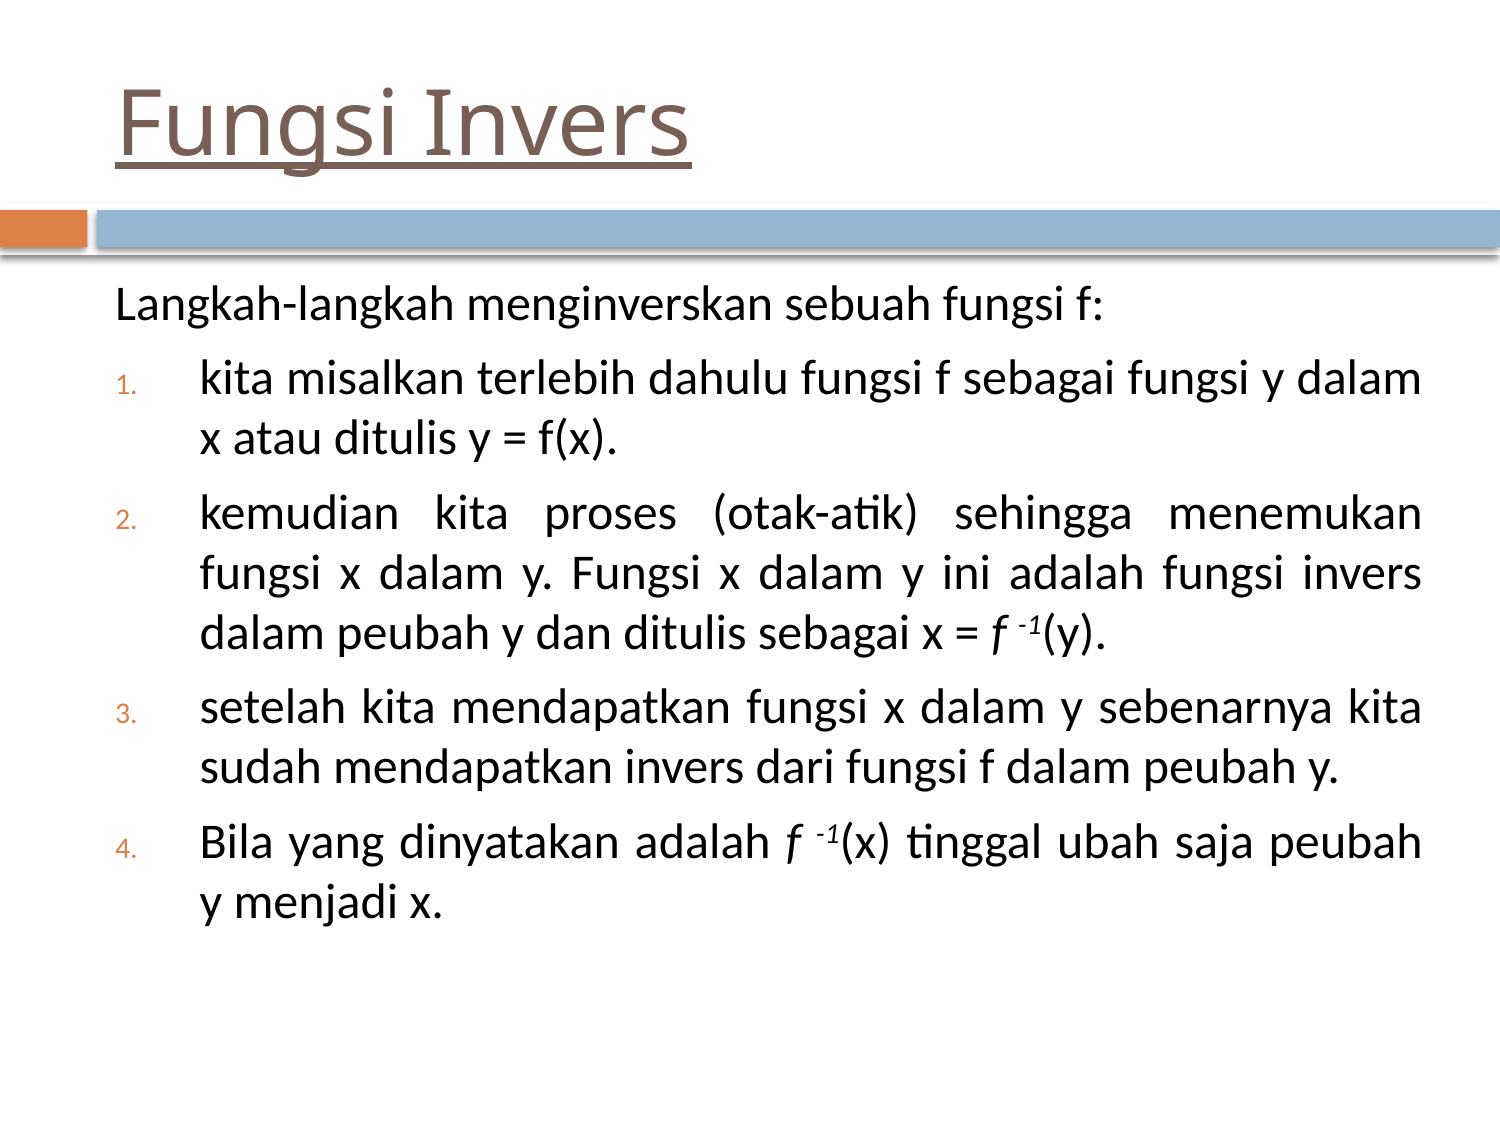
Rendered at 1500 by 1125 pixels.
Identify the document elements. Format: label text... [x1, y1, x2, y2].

title Fungsi Invers [100, 37, 1438, 200]
list Langkah-langkah menginverskan sebuah fungsi f: kita misalkan terlebih dahulu fungsi f sebagai fungsi y dalam x atau ditulis y = f(x). kemudian kita proses (otak-atik) sehingga menemukan fungsi x dalam y. Fungsi x dalam y ini adalah fungsi invers dalam peubah y dan ditulis sebagai x = f -1(y). setelah kita mendapatkan fungsi x dalam y sebenarnya kita sudah mendapatkan invers dari fungsi f dalam peubah y. Bila yang dinyatakan adalah f -1(x) tinggal ubah saja peubah y menjadi x. [100, 262, 1438, 1000]
